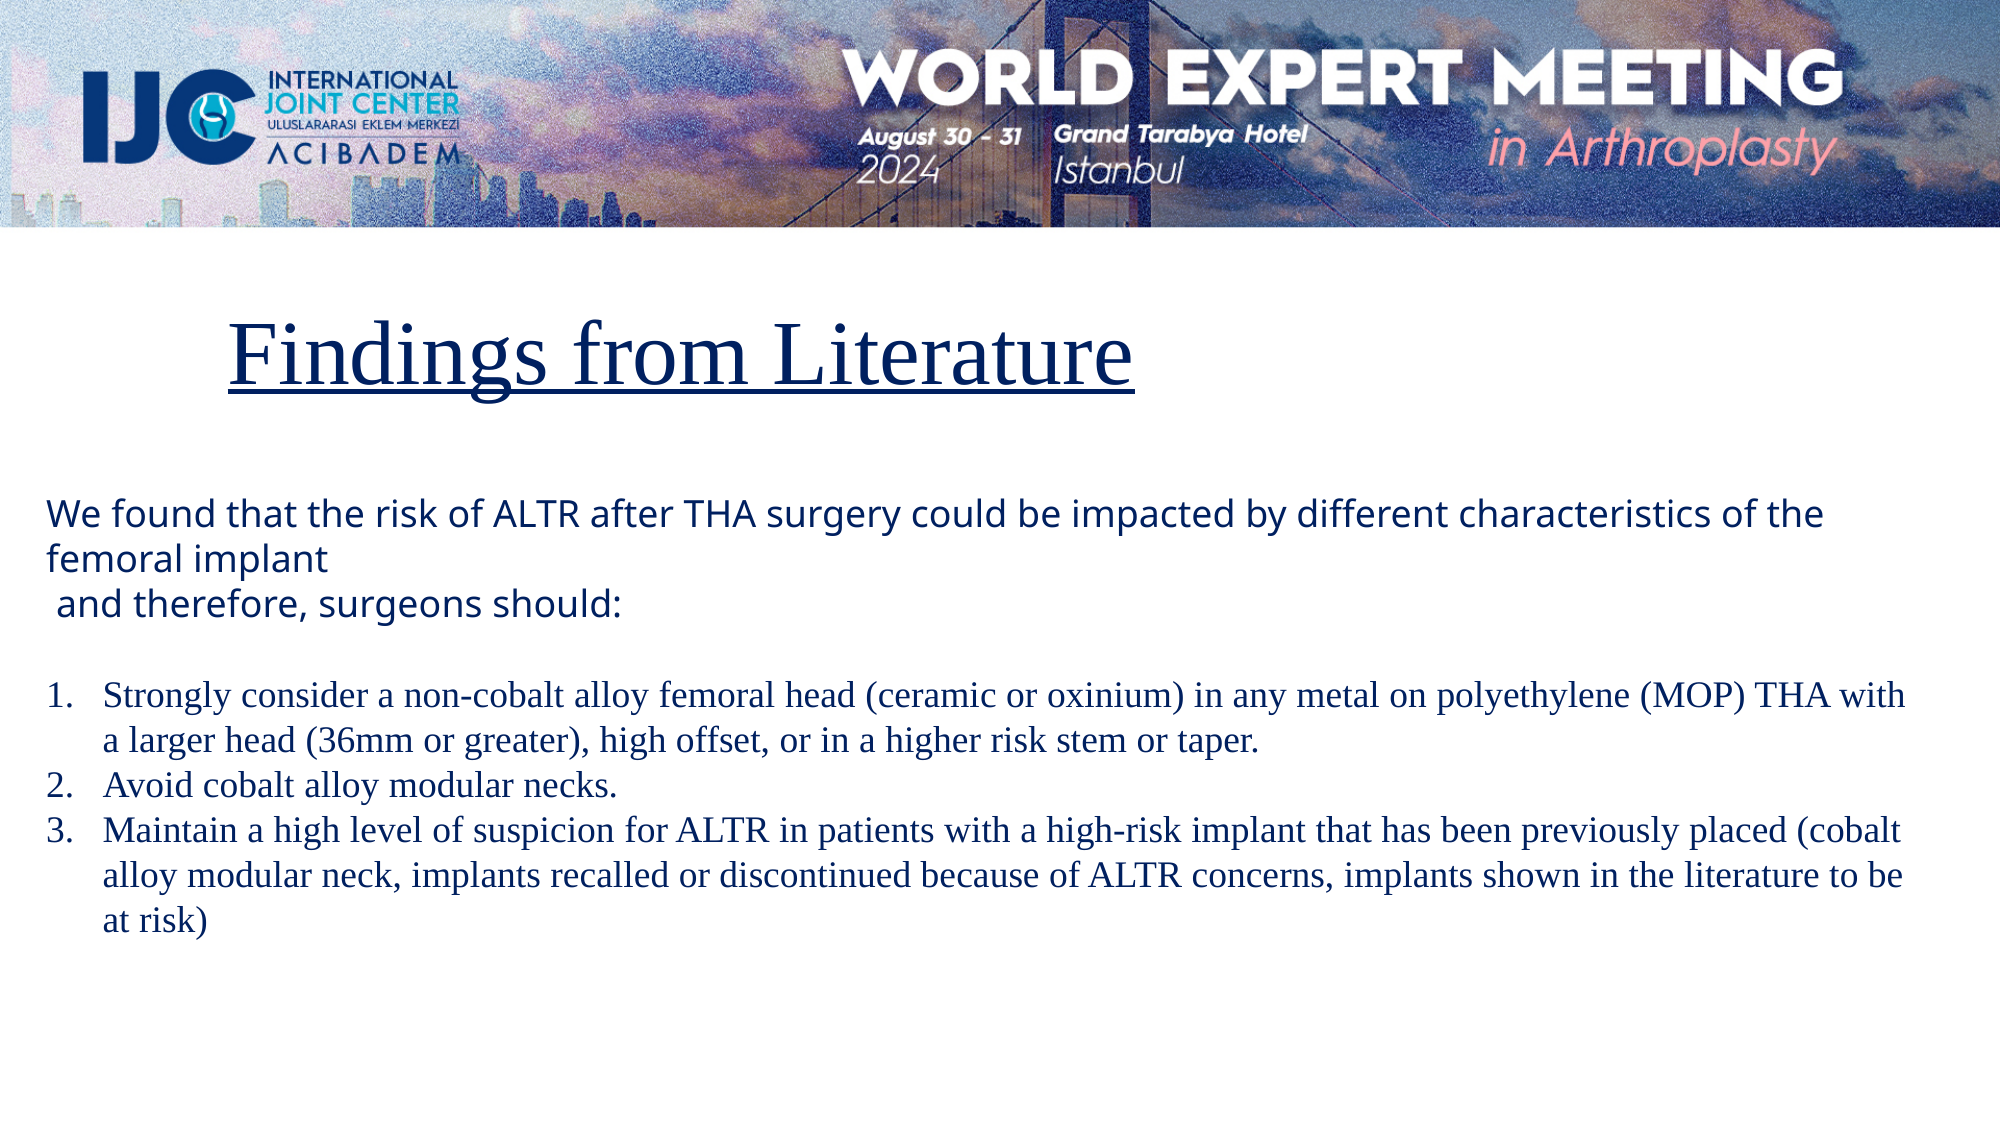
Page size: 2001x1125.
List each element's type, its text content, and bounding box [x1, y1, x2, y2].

text_box We found that the risk of ALTR after THA surgery could be impacted by different characteristics of the femoral implant and therefore, surgeons should: Strongly consider a non-cobalt alloy femoral head (ceramic or oxinium) in any metal on polyethylene (MOP) THA with a larger head (36mm or greater), high offset, or in a higher risk stem or taper. Avoid cobalt alloy modular necks. Maintain a high level of suspicion for ALTR in patients with a high-risk implant that has been previously placed (cobalt alloy modular neck, implants recalled or discontinued because of ALTR concerns, implants shown in the literature to be at risk) [31, 482, 1938, 948]
text_box Findings from Literature [212, 295, 1938, 482]
picture [0, 0, 2000, 1125]
